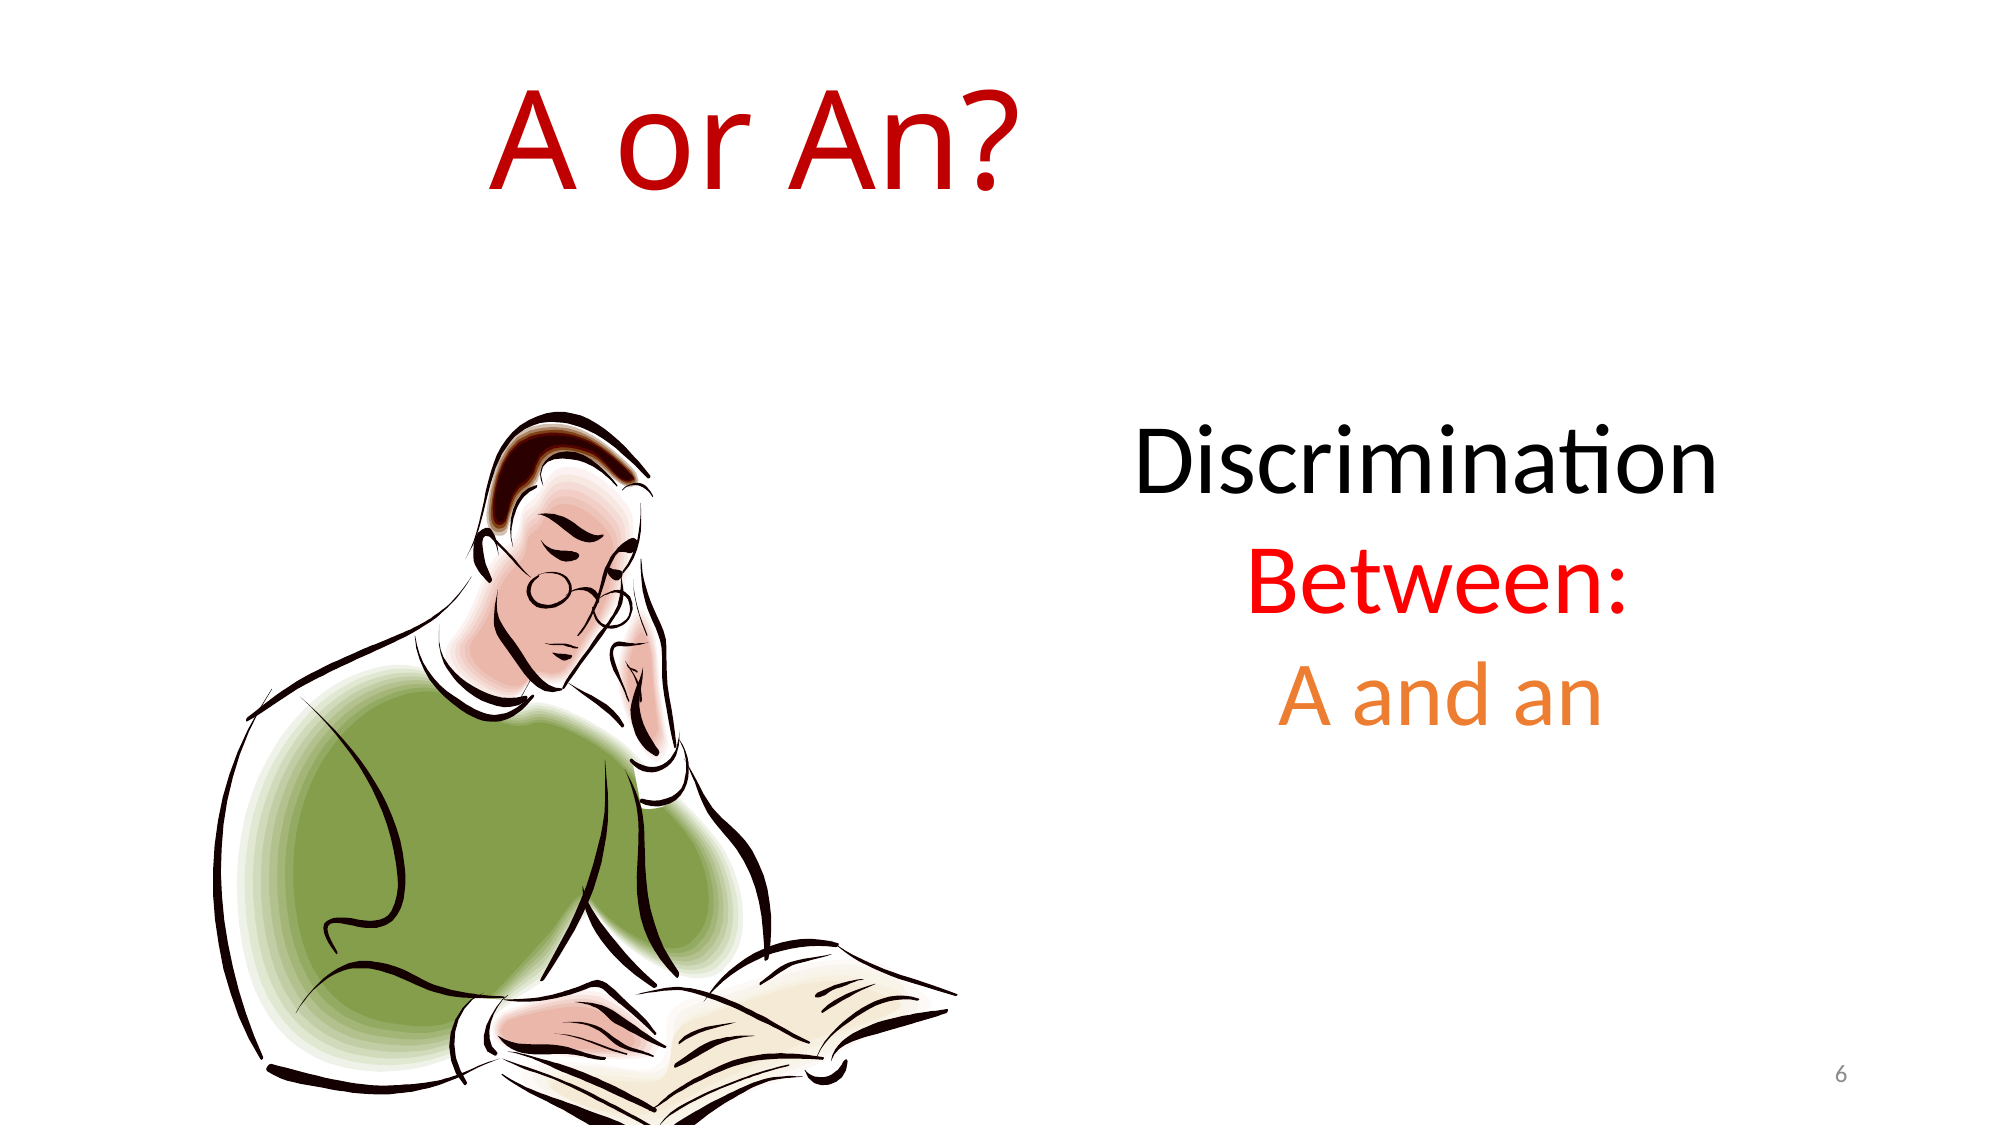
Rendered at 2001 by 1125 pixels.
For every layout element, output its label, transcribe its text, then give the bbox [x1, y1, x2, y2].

slide_number 6 [1412, 1042, 1863, 1103]
title A or An? [474, 91, 1700, 199]
picture [211, 393, 969, 1125]
text_box Discrimination Between: A and an [1118, 385, 1945, 751]
